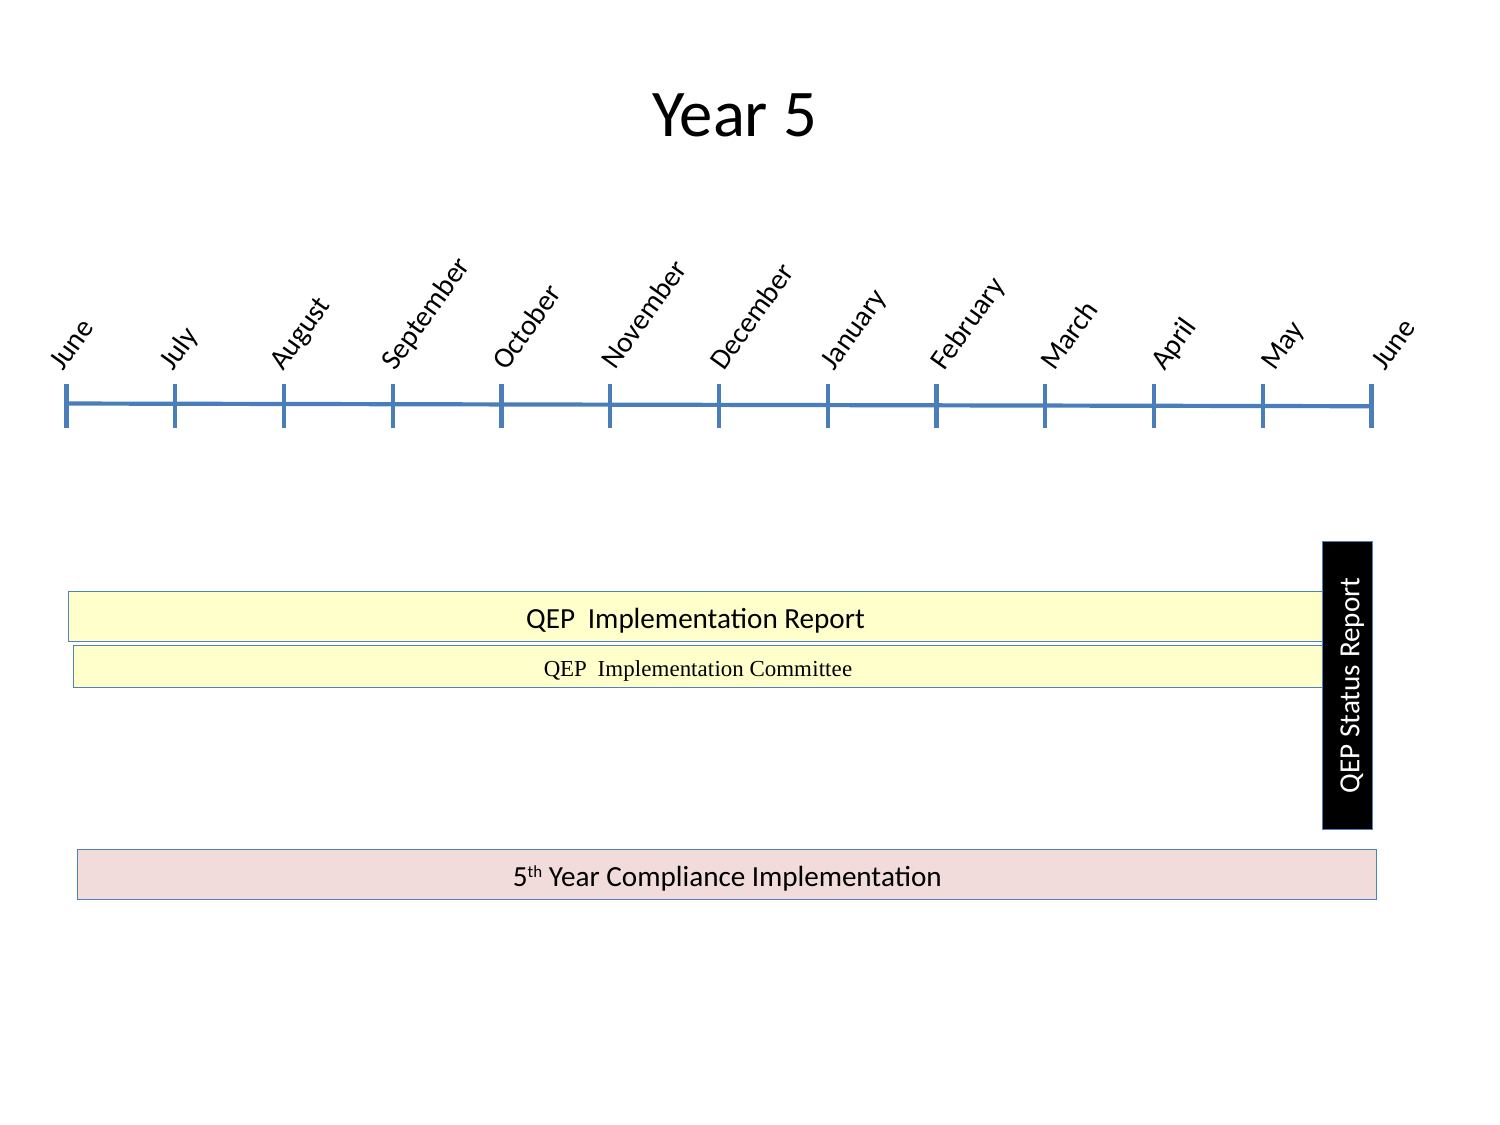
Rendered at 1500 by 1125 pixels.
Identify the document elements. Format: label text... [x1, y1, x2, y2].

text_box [66, 406, 1372, 429]
text_box Year 5 [203, 62, 1266, 158]
text_box QEP Implementation Report [68, 591, 1322, 642]
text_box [67, 170, 1441, 399]
text_box QEP Status Report [1322, 541, 1373, 830]
text_box 5th Year Compliance Implementation [77, 849, 1377, 900]
text_box QEP Implementation Committee [73, 645, 1323, 688]
